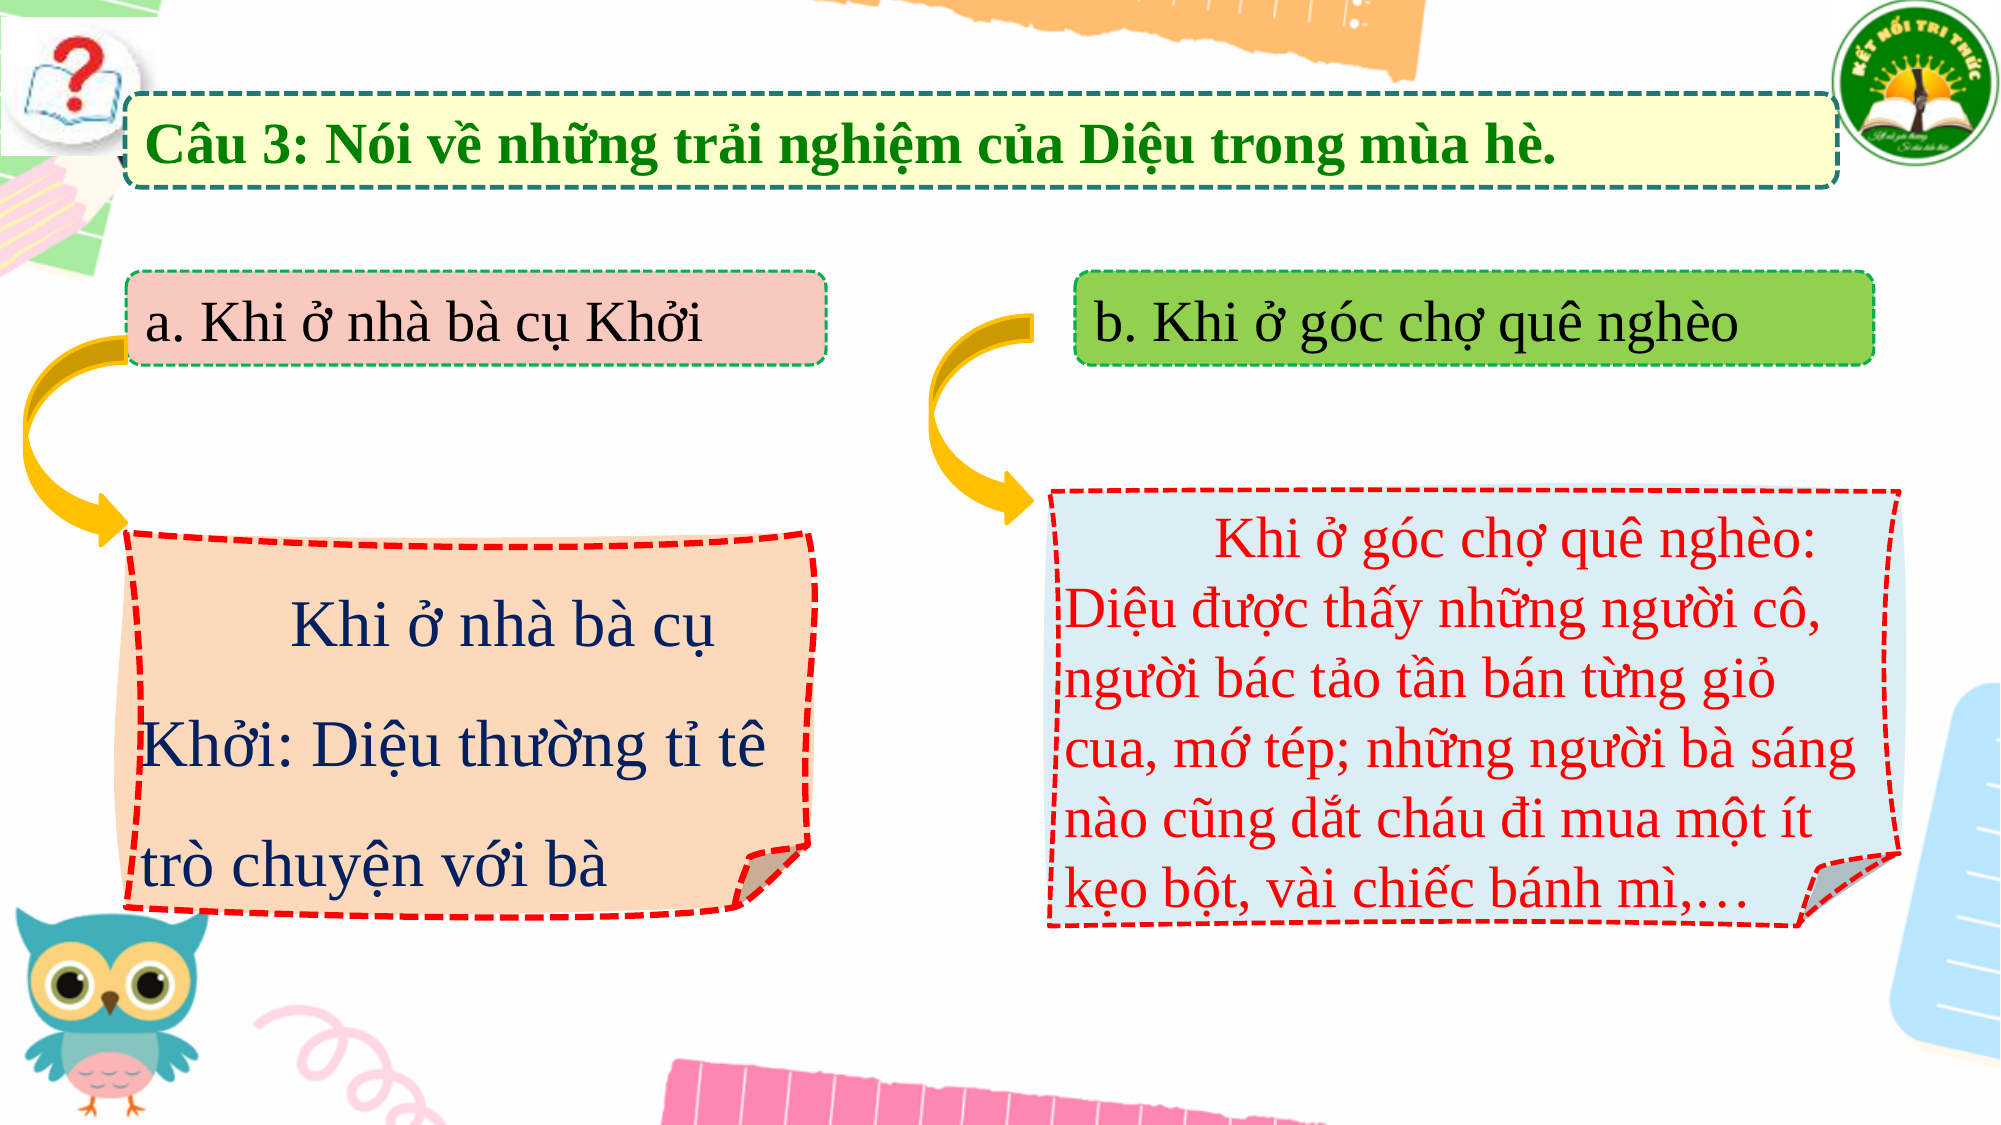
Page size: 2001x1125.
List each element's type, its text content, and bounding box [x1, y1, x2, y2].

text_box [22, 335, 129, 548]
text_box Câu 3: Nói về những trải nghiệm của Diệu trong mùa hè. [124, 93, 1838, 188]
text_box Khi ở góc chợ quê nghèo: Diệu được thấy những người cô, người bác tảo tần bán từng giỏ cua, mớ tép; những người bà sáng nào cũng dắt cháu đi mua một ít kẹo bột, vài chiếc bánh mì,… [1043, 482, 1907, 927]
text_box b. Khi ở góc chợ quê nghèo [1074, 271, 1874, 366]
text_box [928, 313, 1034, 526]
text_box Khi ở nhà bà cụ Khởi: Diệu thường tỉ tê trò chuyện với bà [113, 532, 815, 917]
text_box a. Khi ở nhà bà cụ Khởi [126, 271, 827, 366]
picture [0, 0, 2001, 1125]
